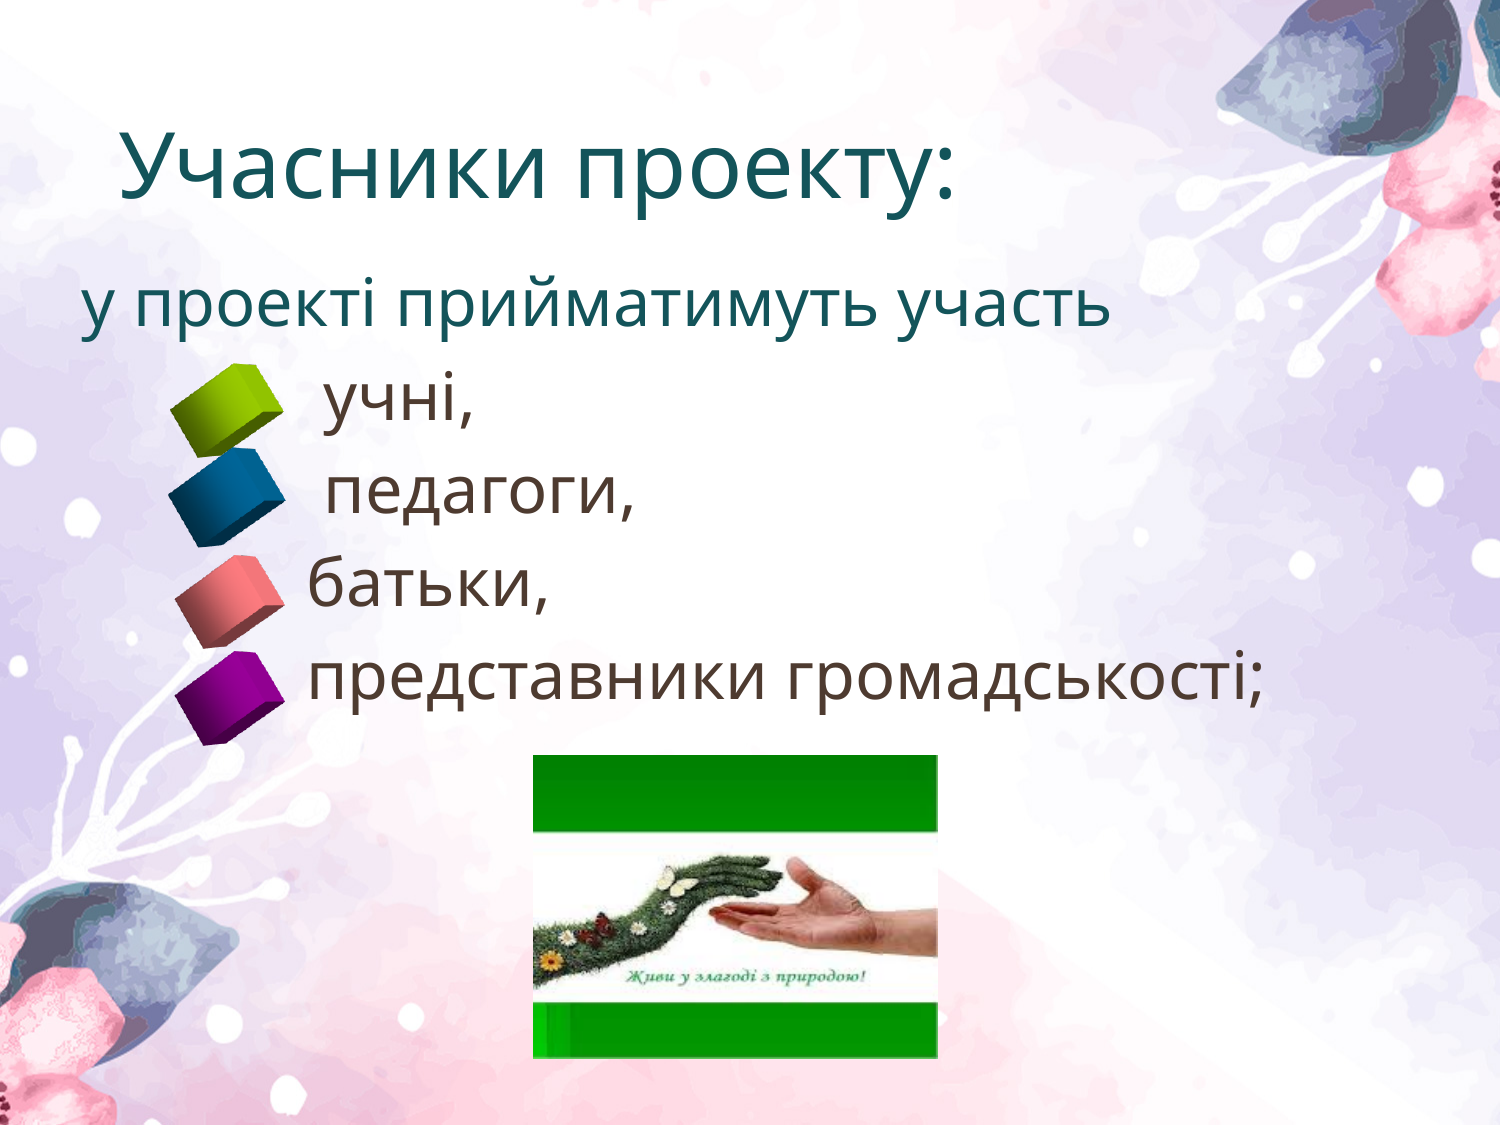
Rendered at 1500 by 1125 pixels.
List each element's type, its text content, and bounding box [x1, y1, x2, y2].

title Учасники проекту: [102, 59, 1398, 252]
text_box у проекті прийматимуть участь учні, педагоги, батьки, представники громадськості; [67, 252, 1404, 721]
picture [0, 0, 1500, 1125]
